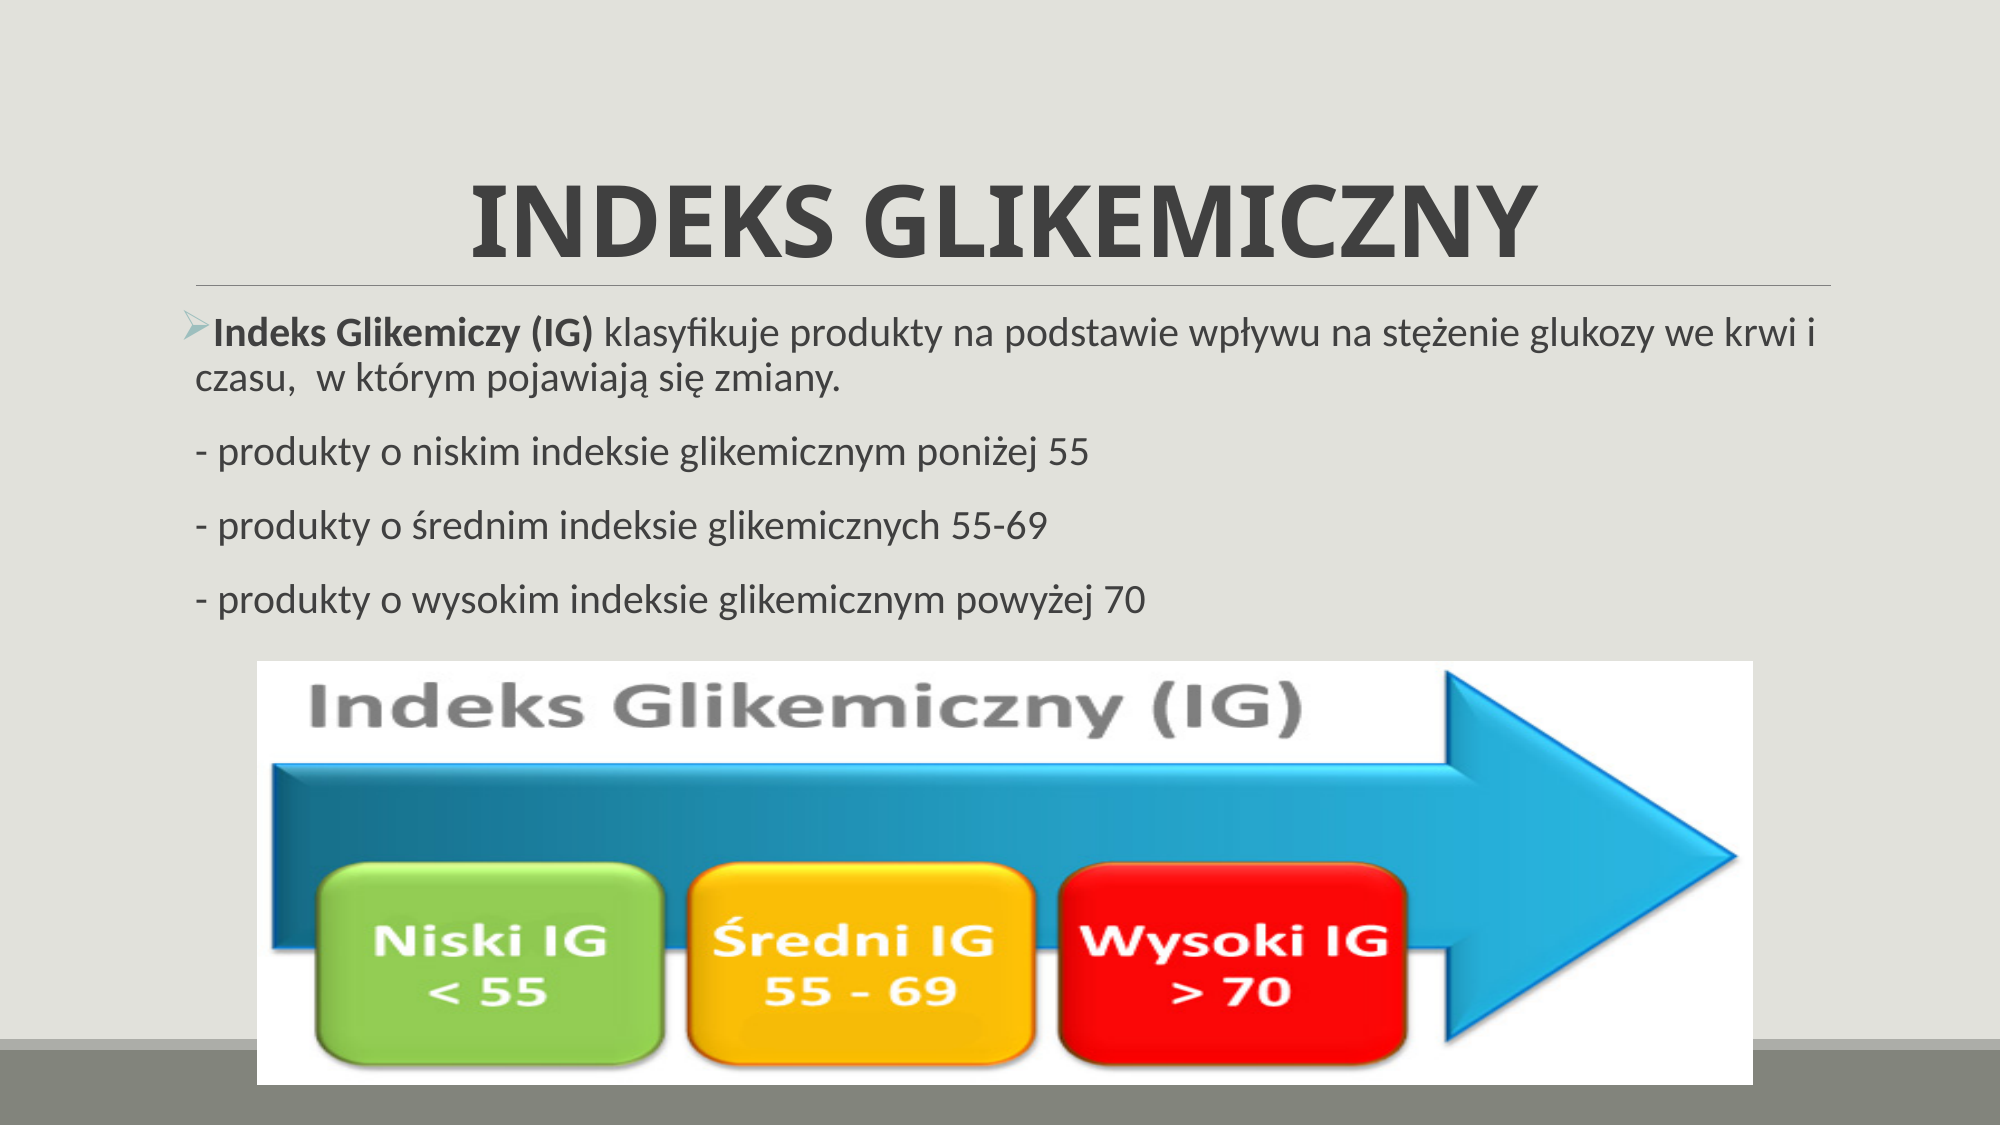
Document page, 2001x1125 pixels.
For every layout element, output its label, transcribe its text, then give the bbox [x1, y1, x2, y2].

picture [257, 660, 1753, 1086]
list Indeks Glikemiczy (IG) klasyfikuje produkty na podstawie wpływu na stężenie glukozy we krwi i czasu, w którym pojawiają się zmiany. - produkty o niskim indeksie glikemicznym poniżej 55 - produkty o średnim indeksie glikemicznych 55-69 - produkty o wysokim indeksie glikemicznym powyżej 70 [180, 302, 1830, 963]
title INDEKS GLIKEMICZNY [180, 47, 1830, 285]
